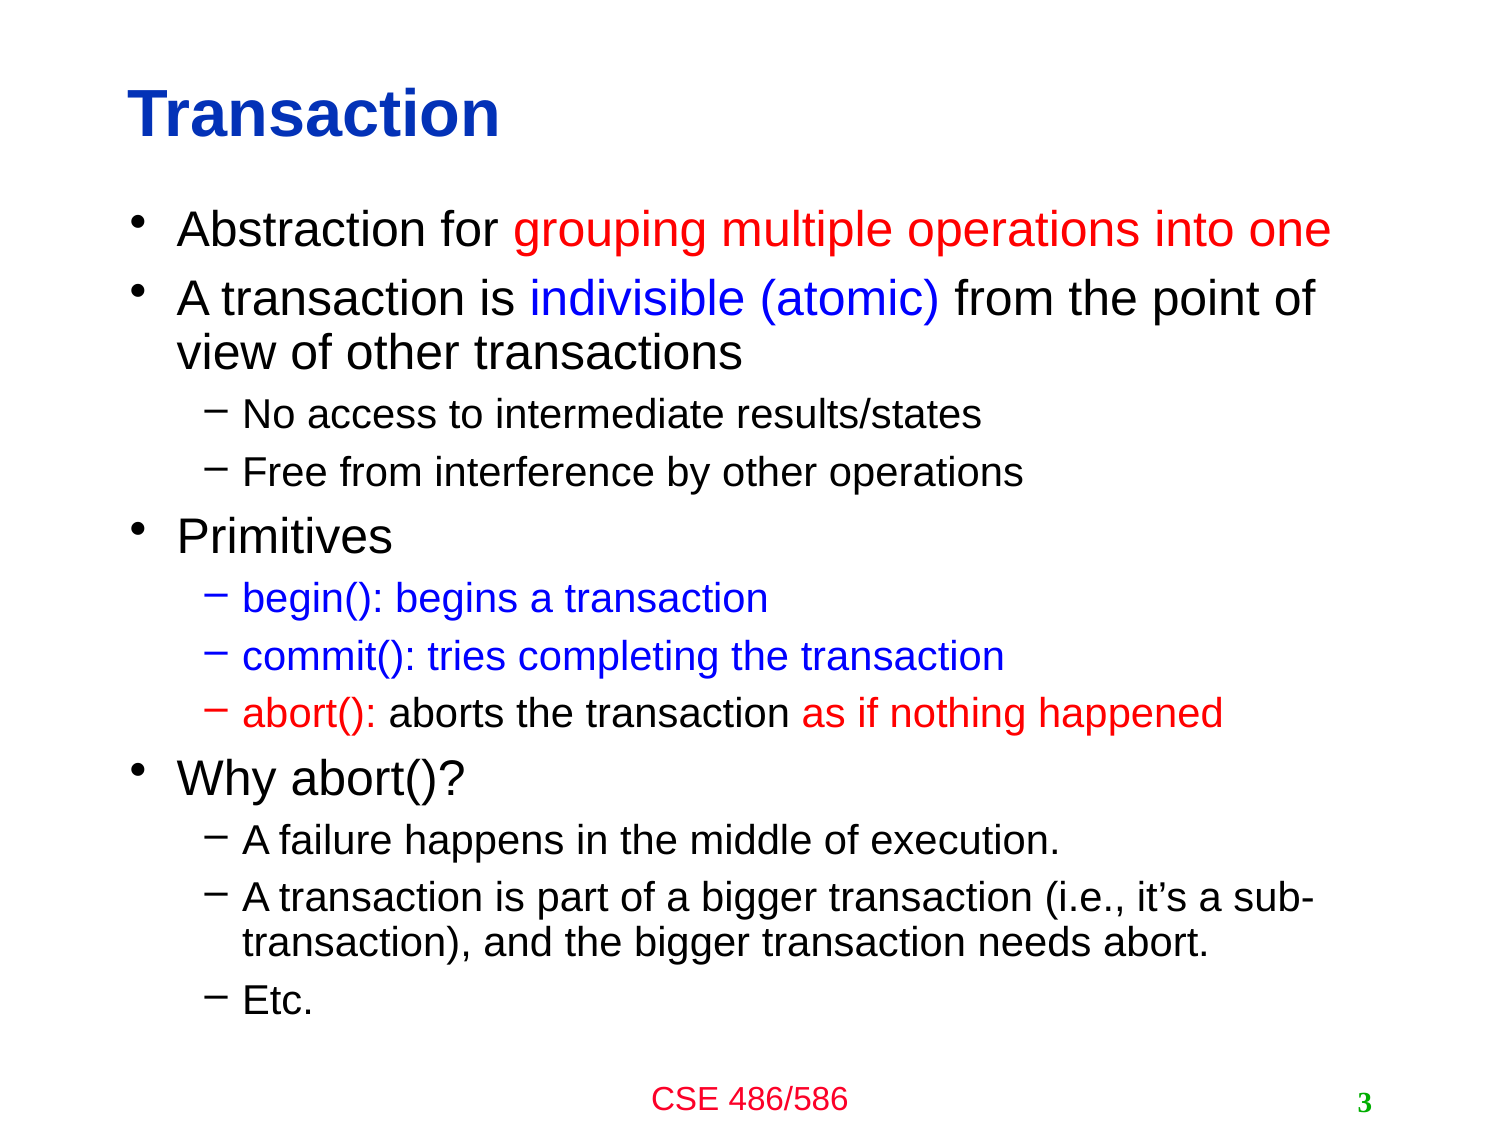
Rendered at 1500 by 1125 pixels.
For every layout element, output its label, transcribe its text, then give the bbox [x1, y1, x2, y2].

list Abstraction for grouping multiple operations into one A transaction is indivisible (atomic) from the point of view of other transactions No access to intermediate results/states Free from interference by other operations Primitives begin(): begins a transaction commit(): tries completing the transaction abort(): aborts the transaction as if nothing happened Why abort()? A failure happens in the middle of execution. A transaction is part of a bigger transaction (i.e., it’s a sub-transaction), and the bigger transaction needs abort. Etc. [114, 195, 1376, 1005]
slide_number 3 [1074, 1076, 1388, 1125]
title Transaction [112, 53, 1310, 176]
